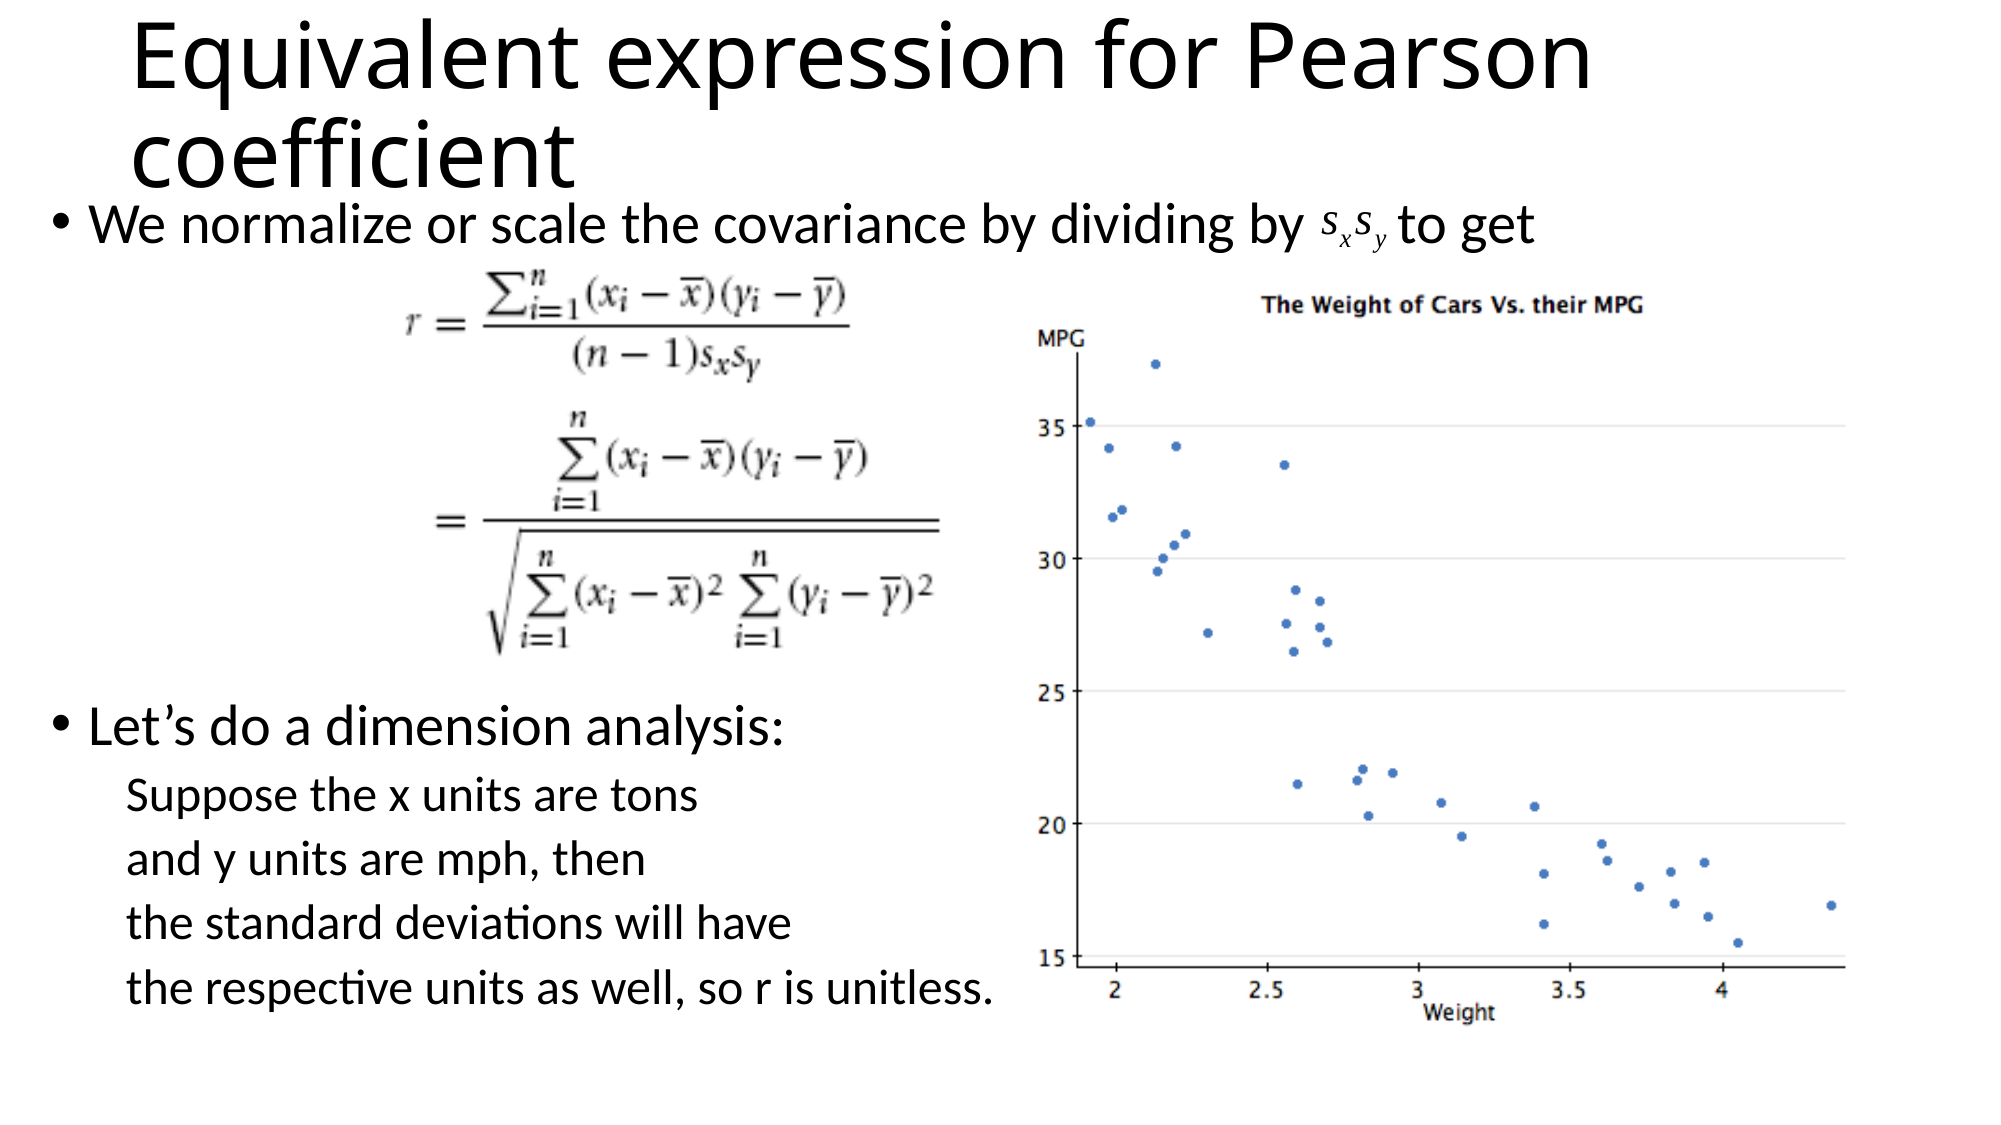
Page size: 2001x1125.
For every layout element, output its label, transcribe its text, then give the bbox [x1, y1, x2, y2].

picture [348, 252, 1872, 1033]
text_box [1313, 188, 1397, 263]
title Equivalent expression for Pearson coefficient [115, 1, 1841, 218]
list We normalize or scale the covariance by dividing by to get Let’s do a dimension analysis: Suppose the x units are tons and y units are mph, then the standard deviations will have the respective units as well, so r is unitless. [35, 185, 1761, 1033]
